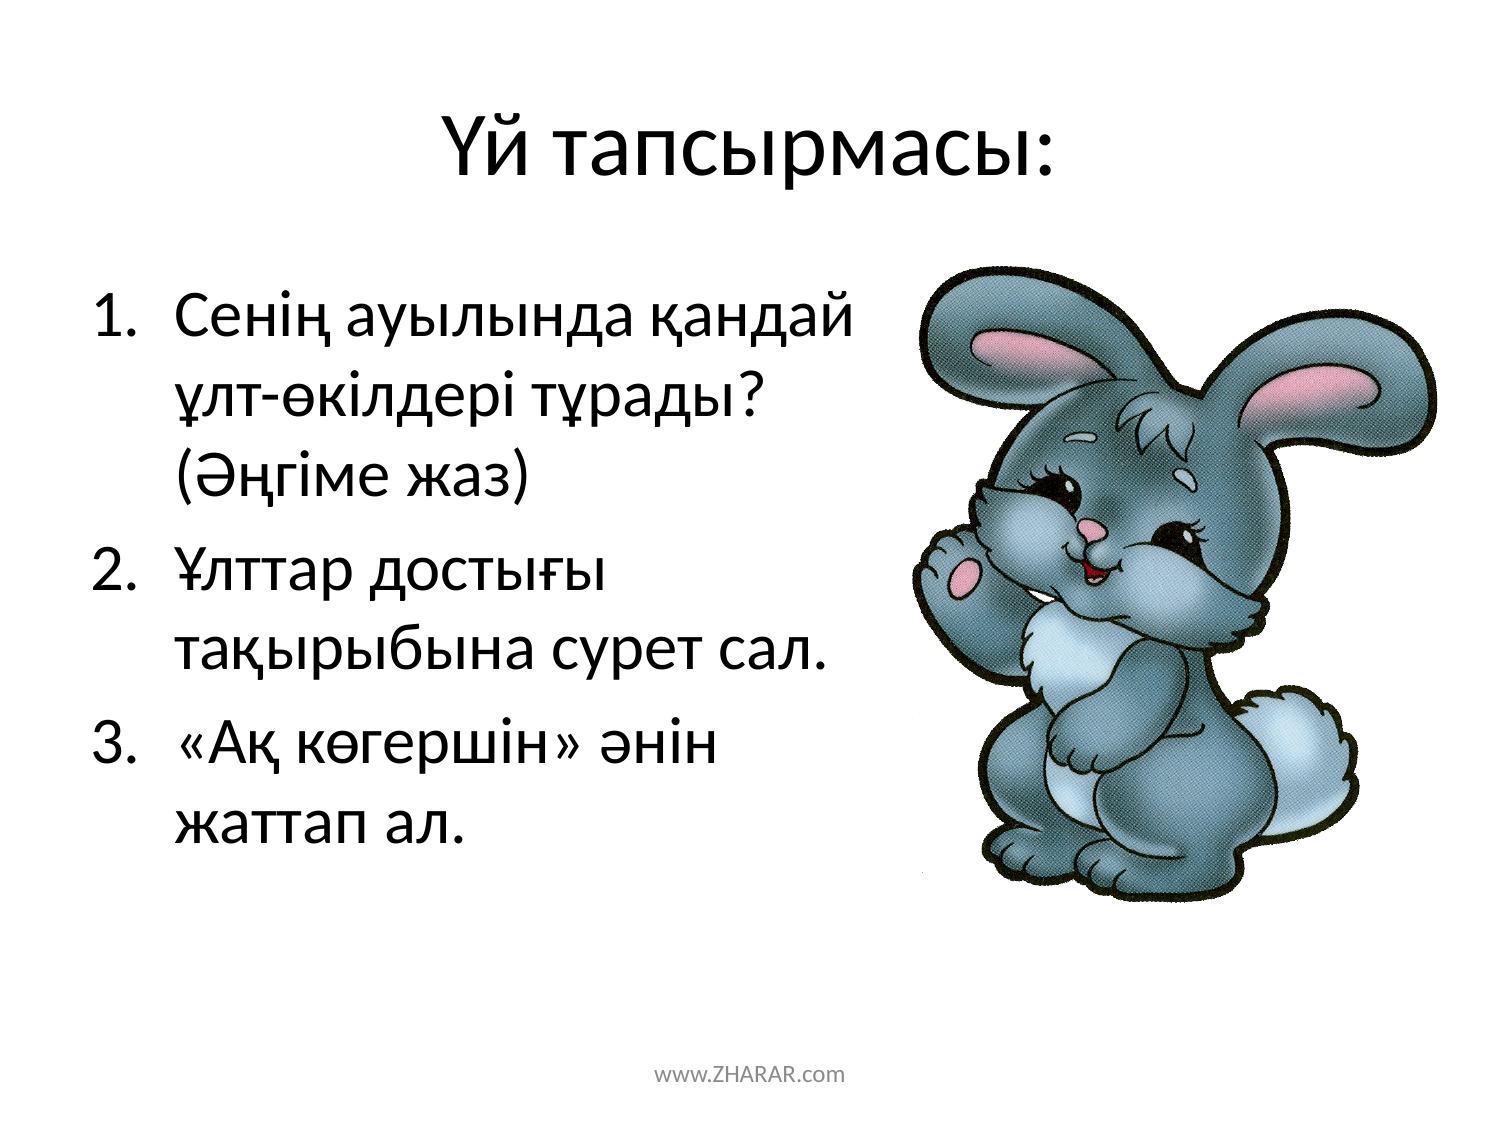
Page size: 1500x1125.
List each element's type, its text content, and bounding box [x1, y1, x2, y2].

list Сенің ауылында қандай ұлт-өкілдері тұрады? (Әңгіме жаз) Ұлттар достығы тақырыбына сурет сал. «Ақ көгершін» әнін жаттап ал. [74, 262, 896, 1006]
picture [894, 261, 1438, 907]
title Үй тапсырмасы: [74, 44, 1426, 233]
footer www.ZHARAR.com [512, 1042, 988, 1103]
